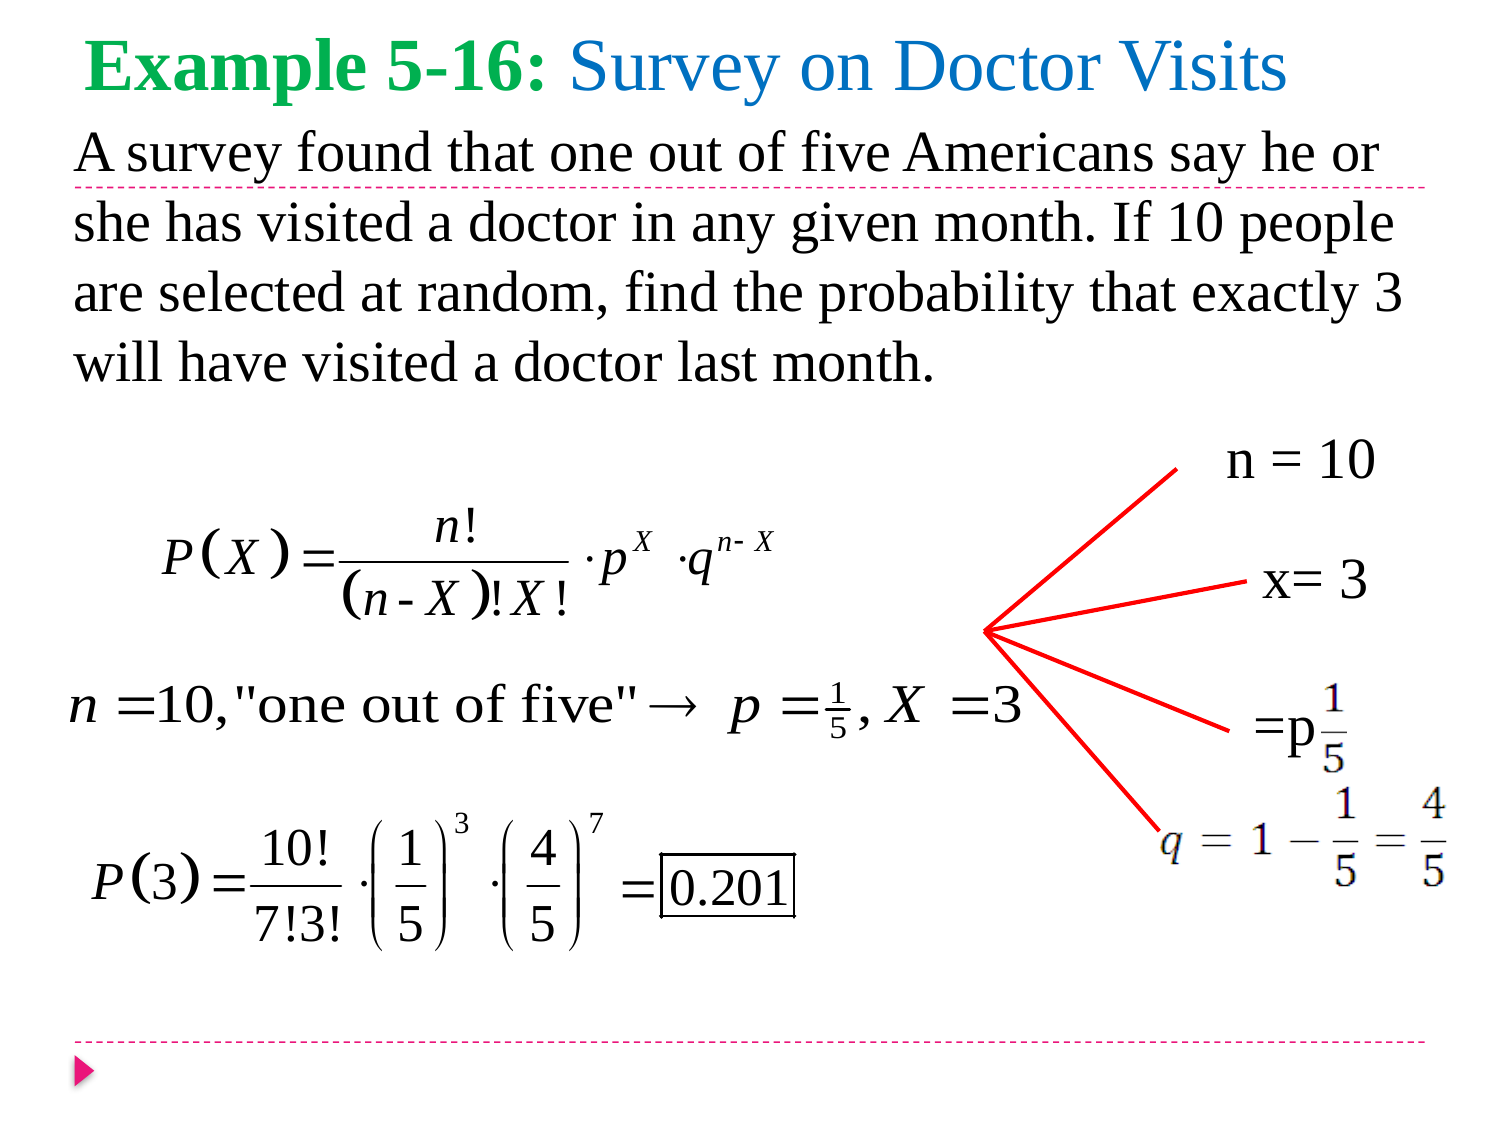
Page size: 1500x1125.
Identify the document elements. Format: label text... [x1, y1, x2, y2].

text_box n = 10 [1194, 397, 1409, 468]
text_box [58, 667, 978, 751]
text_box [152, 491, 788, 645]
title Example 5-16: Survey on Doctor Visits [70, 0, 1421, 105]
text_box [609, 843, 806, 928]
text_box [984, 468, 1449, 898]
list A survey found that one out of five Americans say he or she has visited a doctor in any given month. If 10 people are selected at random, find the probability that exactly 3 will have visited a doctor last month. [58, 105, 1442, 481]
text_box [81, 796, 616, 962]
